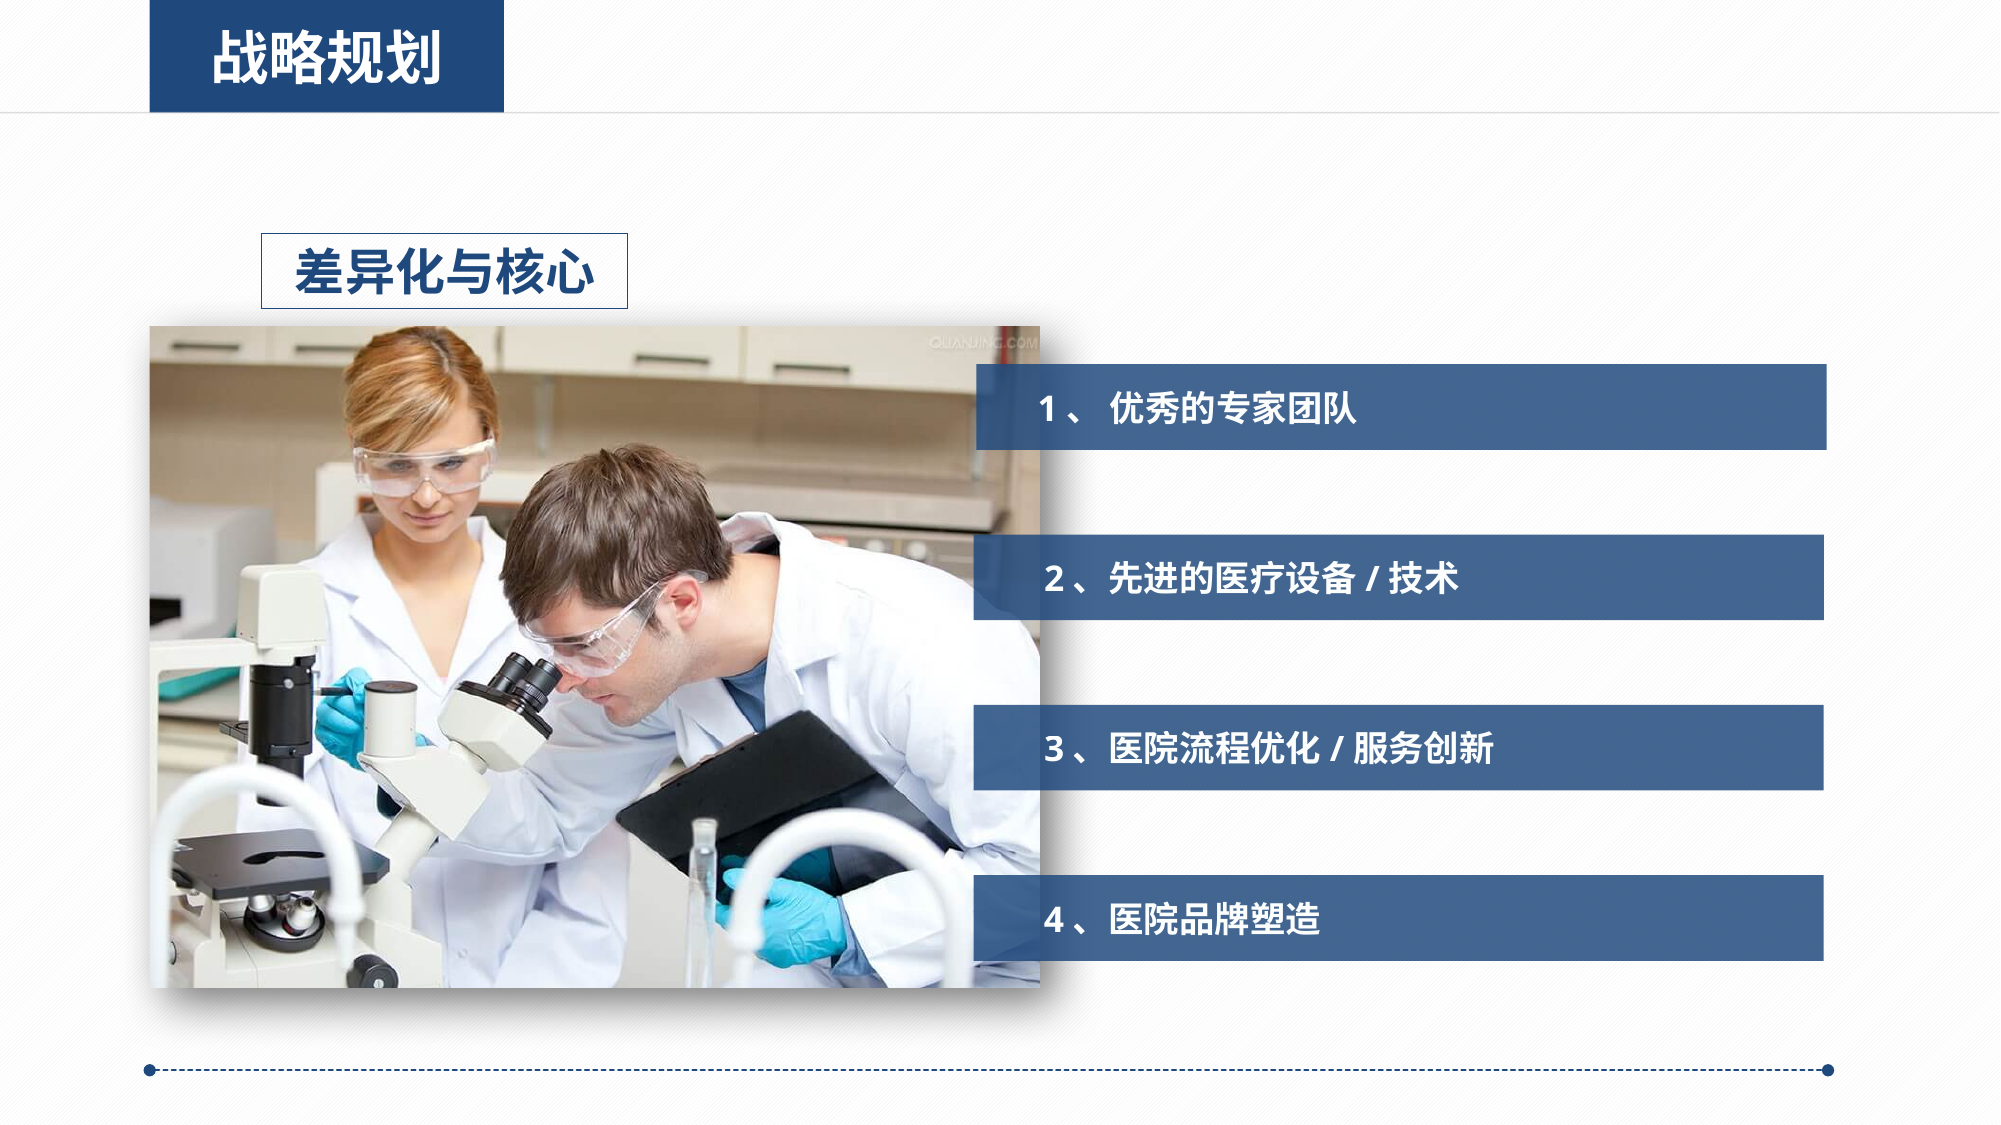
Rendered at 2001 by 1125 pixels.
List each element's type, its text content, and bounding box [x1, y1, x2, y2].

text_box 1、 优秀的专家团队 [1045, 364, 1827, 450]
text_box 差异化与核心 [261, 233, 628, 309]
text_box 战略规划 [148, 0, 506, 111]
text_box 3、医院流程优化/服务创新 [1045, 704, 1824, 791]
text_box 2、先进的医疗设备/技术 [1045, 534, 1824, 621]
text_box 4、医院品牌塑造 [1045, 875, 1824, 961]
picture [149, 326, 1041, 988]
